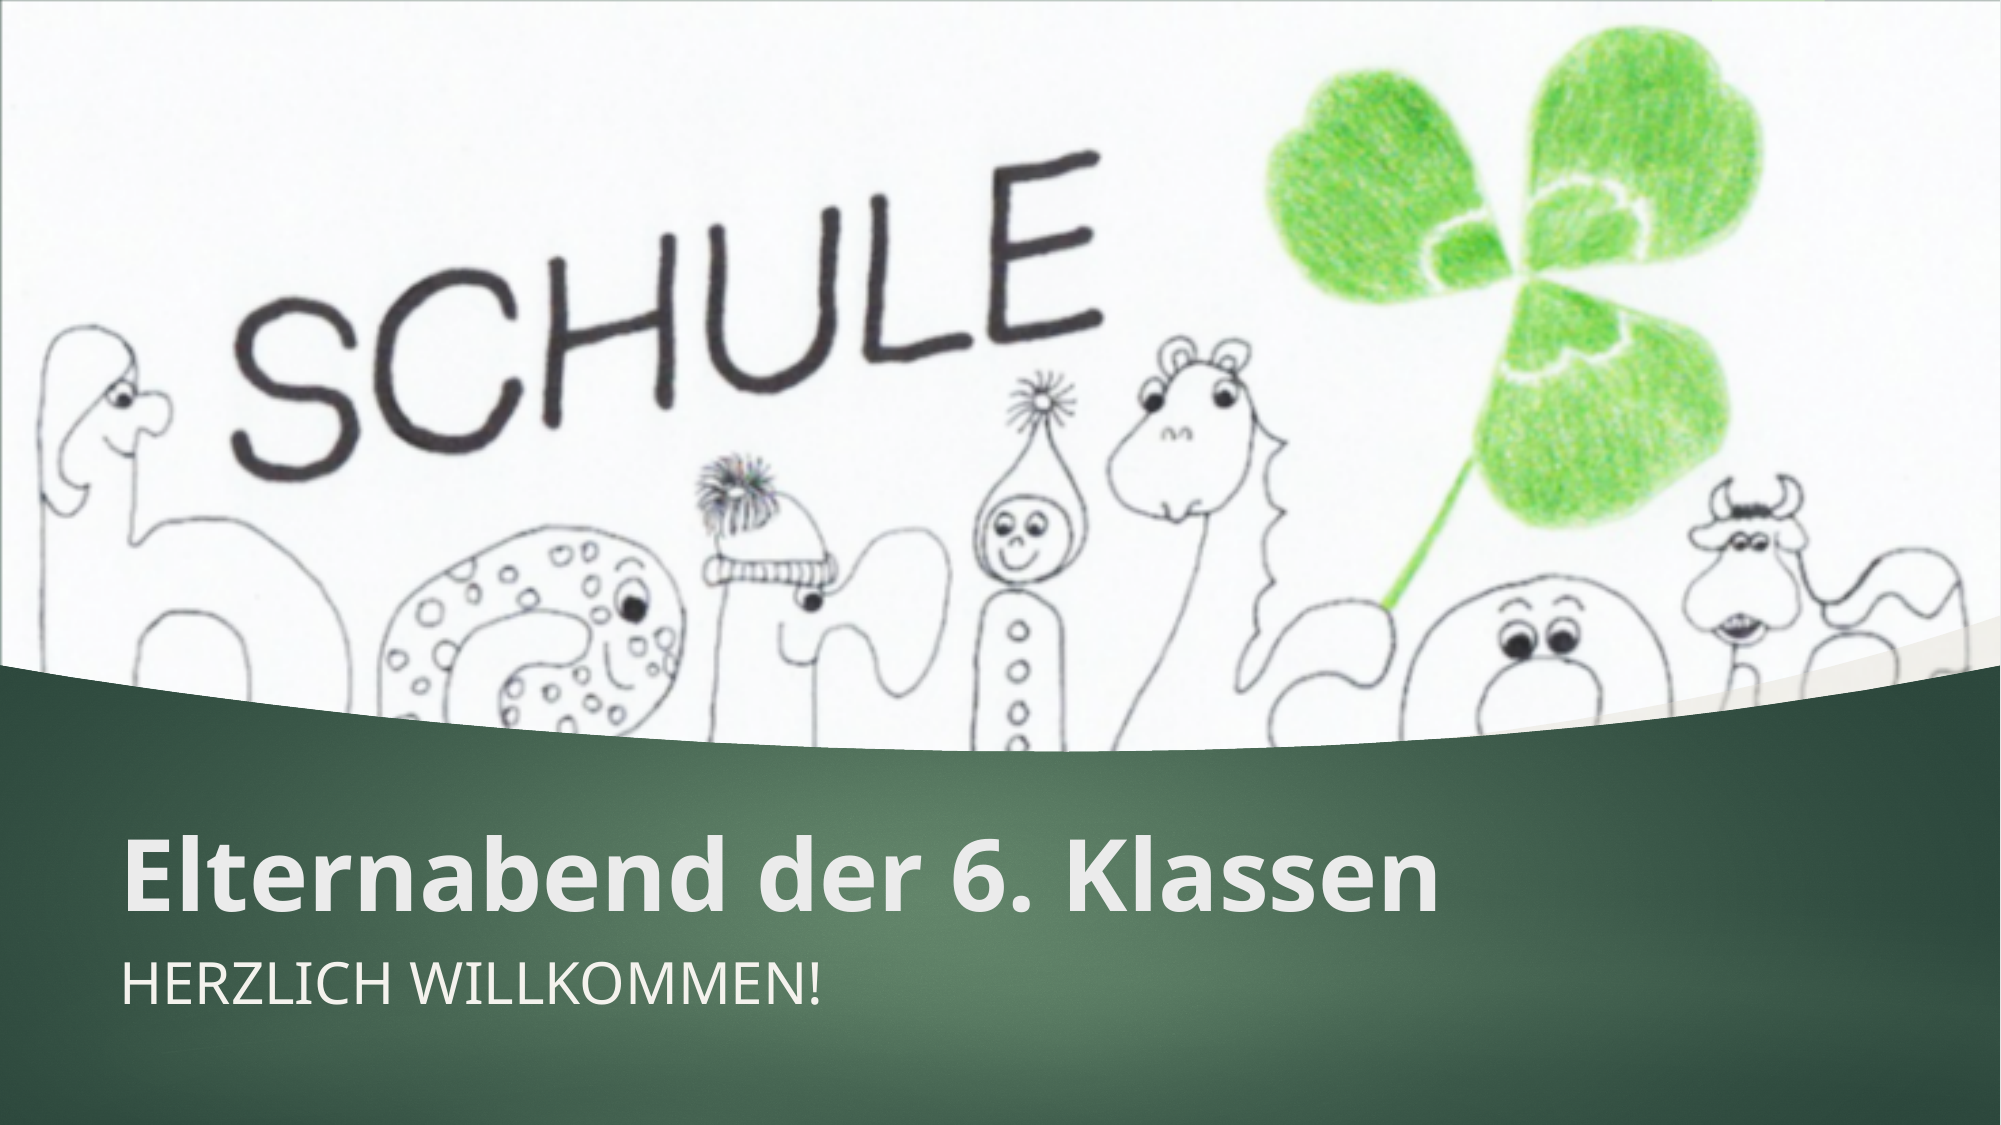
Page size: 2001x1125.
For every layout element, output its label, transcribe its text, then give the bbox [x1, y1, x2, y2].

subtitle Herzlich willkommen! [104, 938, 1812, 1019]
title Elternabend der 6. Klassen [104, 835, 1812, 938]
text_box [0, 835, 2000, 1125]
picture [0, 0, 2000, 824]
